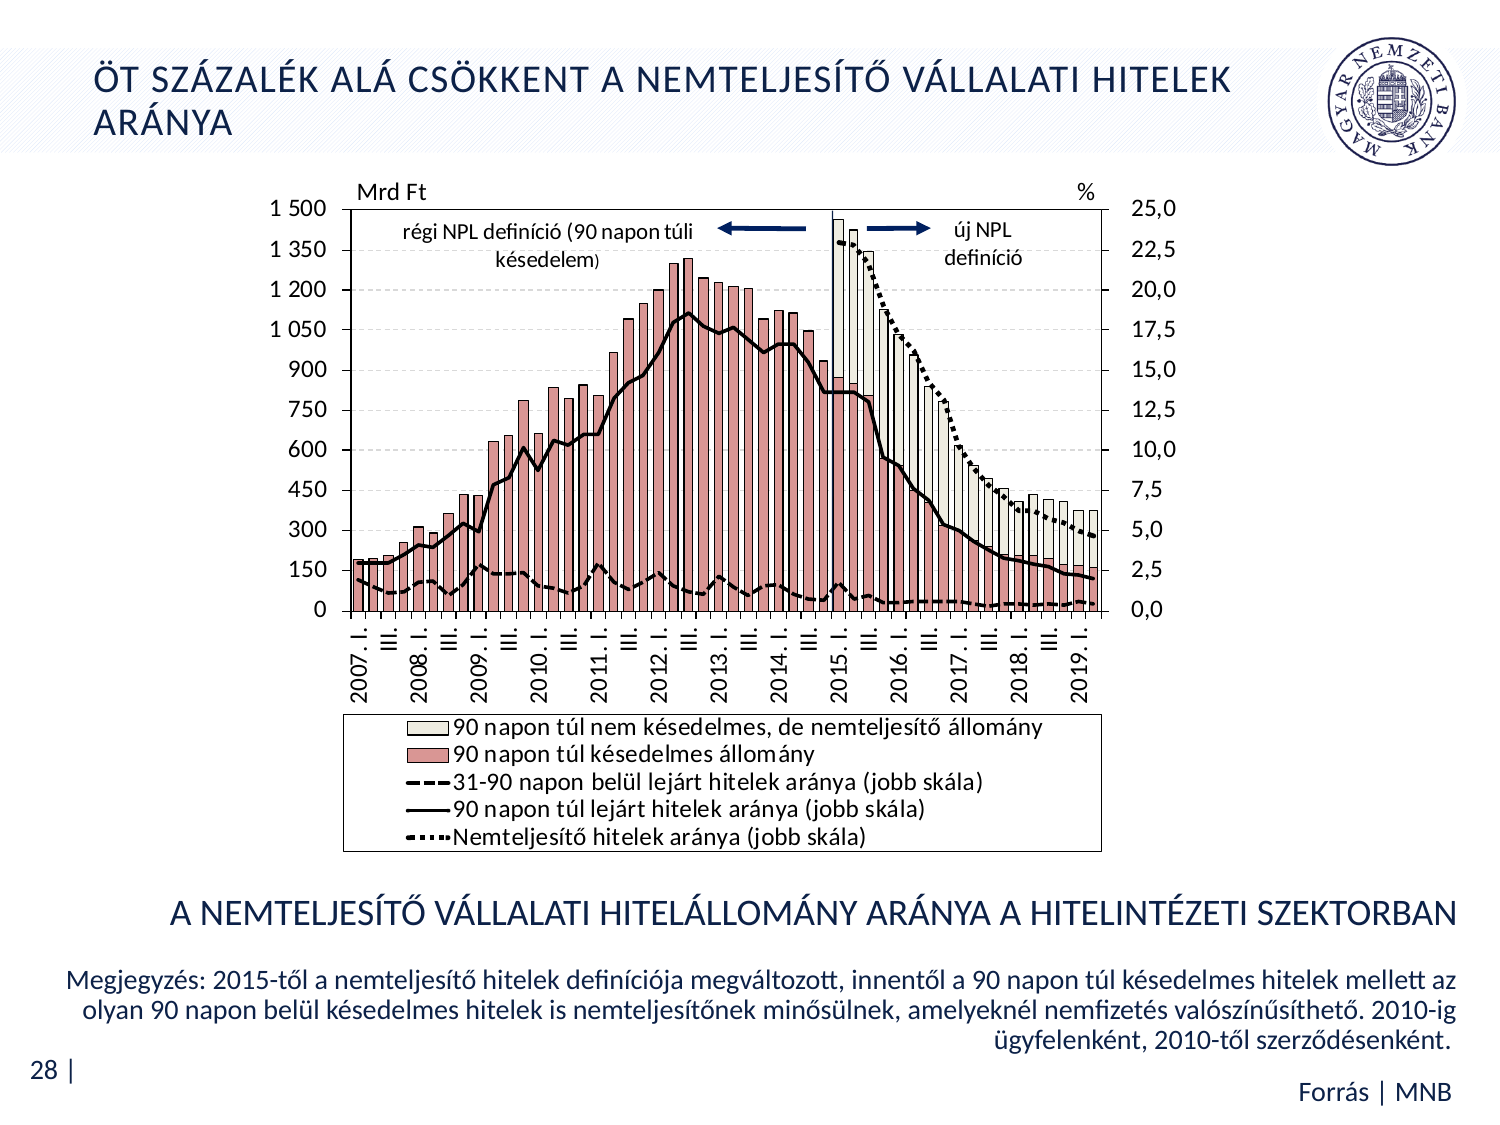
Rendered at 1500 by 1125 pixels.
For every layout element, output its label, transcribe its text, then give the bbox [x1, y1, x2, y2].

picture [265, 172, 1179, 855]
text_box A nemteljesítő vállalati hitelállomány aránya a hitelintézeti szektorban [144, 885, 1474, 941]
text_box Megjegyzés: 2015-től a nemteljesítő hitelek definíciója megváltozott, innentől a 90 napon túl késedelmes hitelek mellett az olyan 90 napon belül késedelmes hitelek is nemteljesítőnek minősülnek, amelyeknél nemfizetés valószínűsíthető. 2010-ig ügyfelenként, 2010-től szerződésenként. [41, 980, 1474, 1041]
title Öt százalék alá csökkent a nemteljesítő vállalati hitelek aránya [78, 50, 1327, 152]
list Forrás | MNB [882, 1062, 1474, 1123]
picture [1327, 36, 1457, 166]
